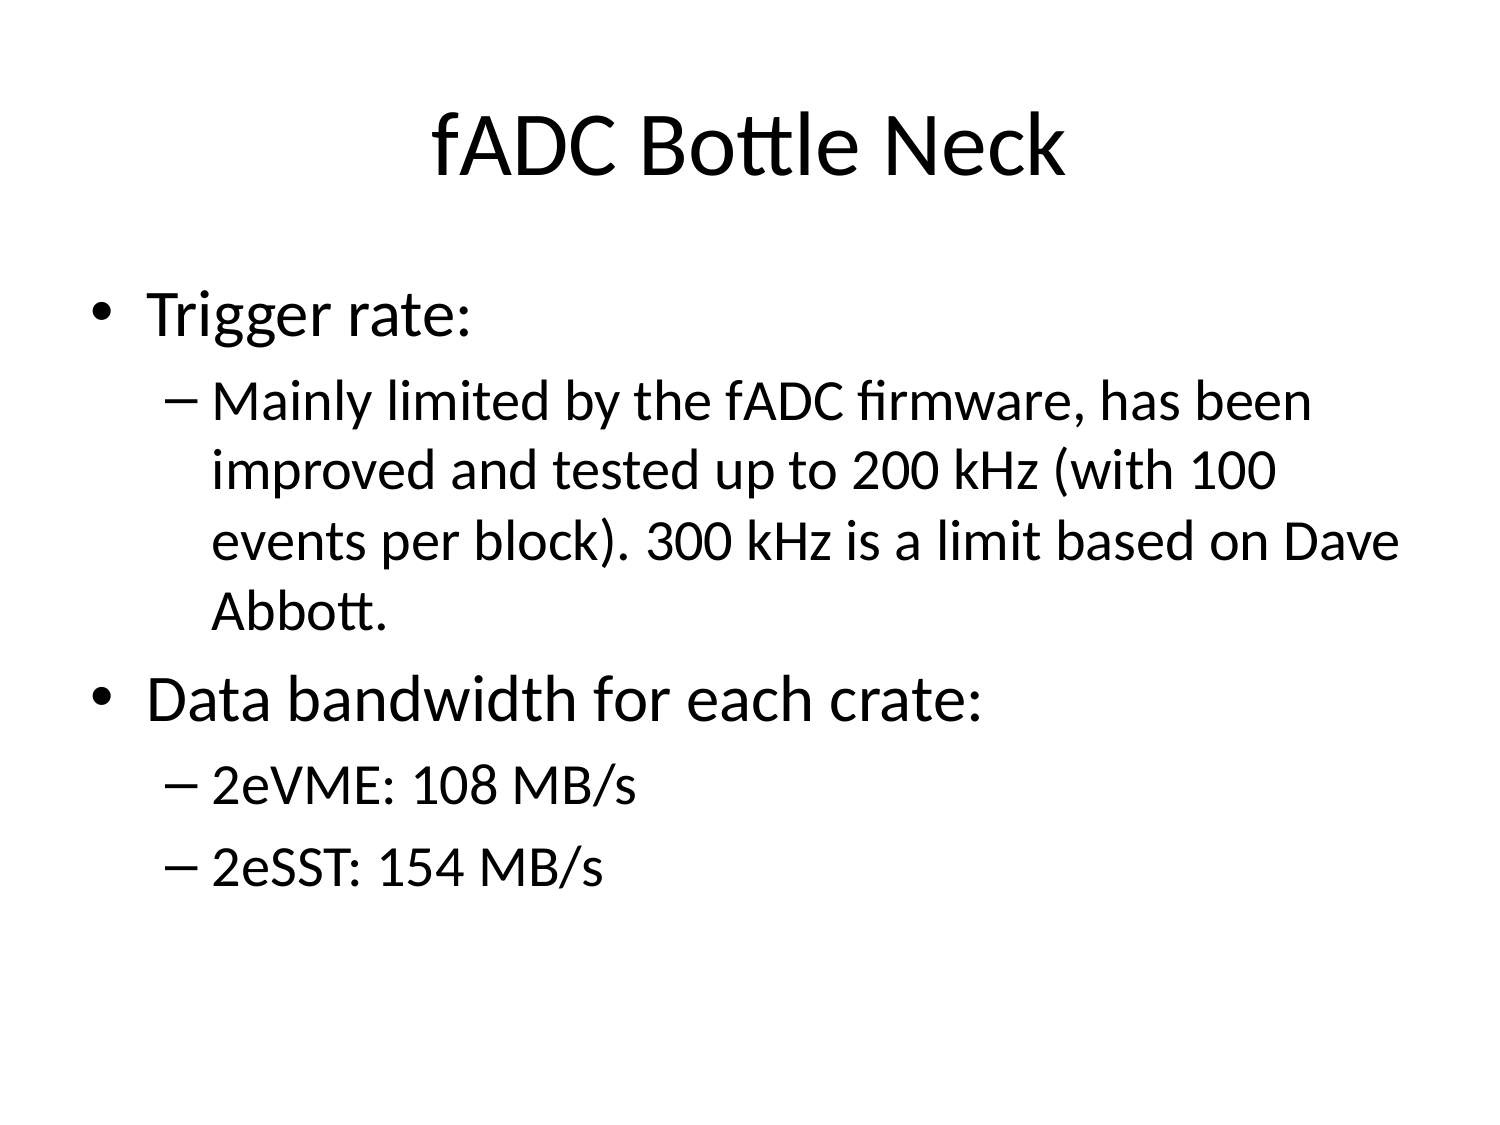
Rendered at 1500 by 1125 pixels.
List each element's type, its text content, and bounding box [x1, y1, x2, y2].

title fADC Bottle Neck [75, 45, 1425, 233]
list Trigger rate: Mainly limited by the fADC firmware, has been improved and tested up to 200 kHz (with 100 events per block). 300 kHz is a limit based on Dave Abbott. Data bandwidth for each crate: 2eVME: 108 MB/s 2eSST: 154 MB/s [75, 262, 1425, 1005]
